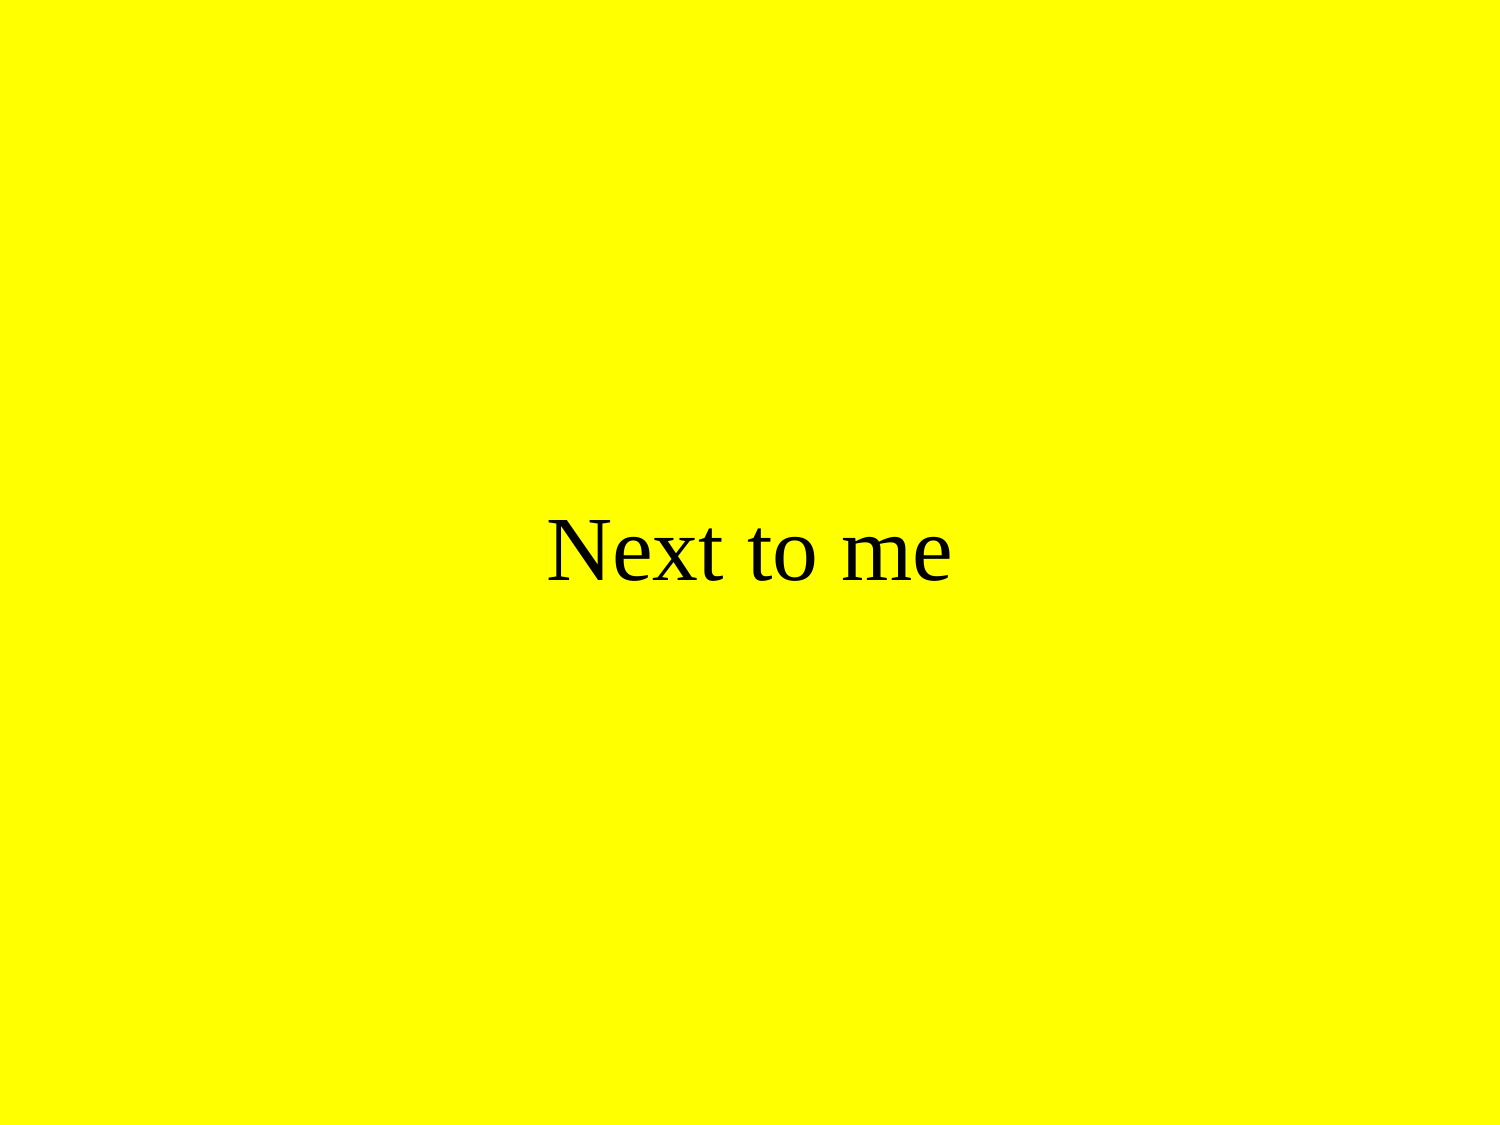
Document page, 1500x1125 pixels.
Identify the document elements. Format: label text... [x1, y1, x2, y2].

title Next to me [112, 450, 1388, 638]
